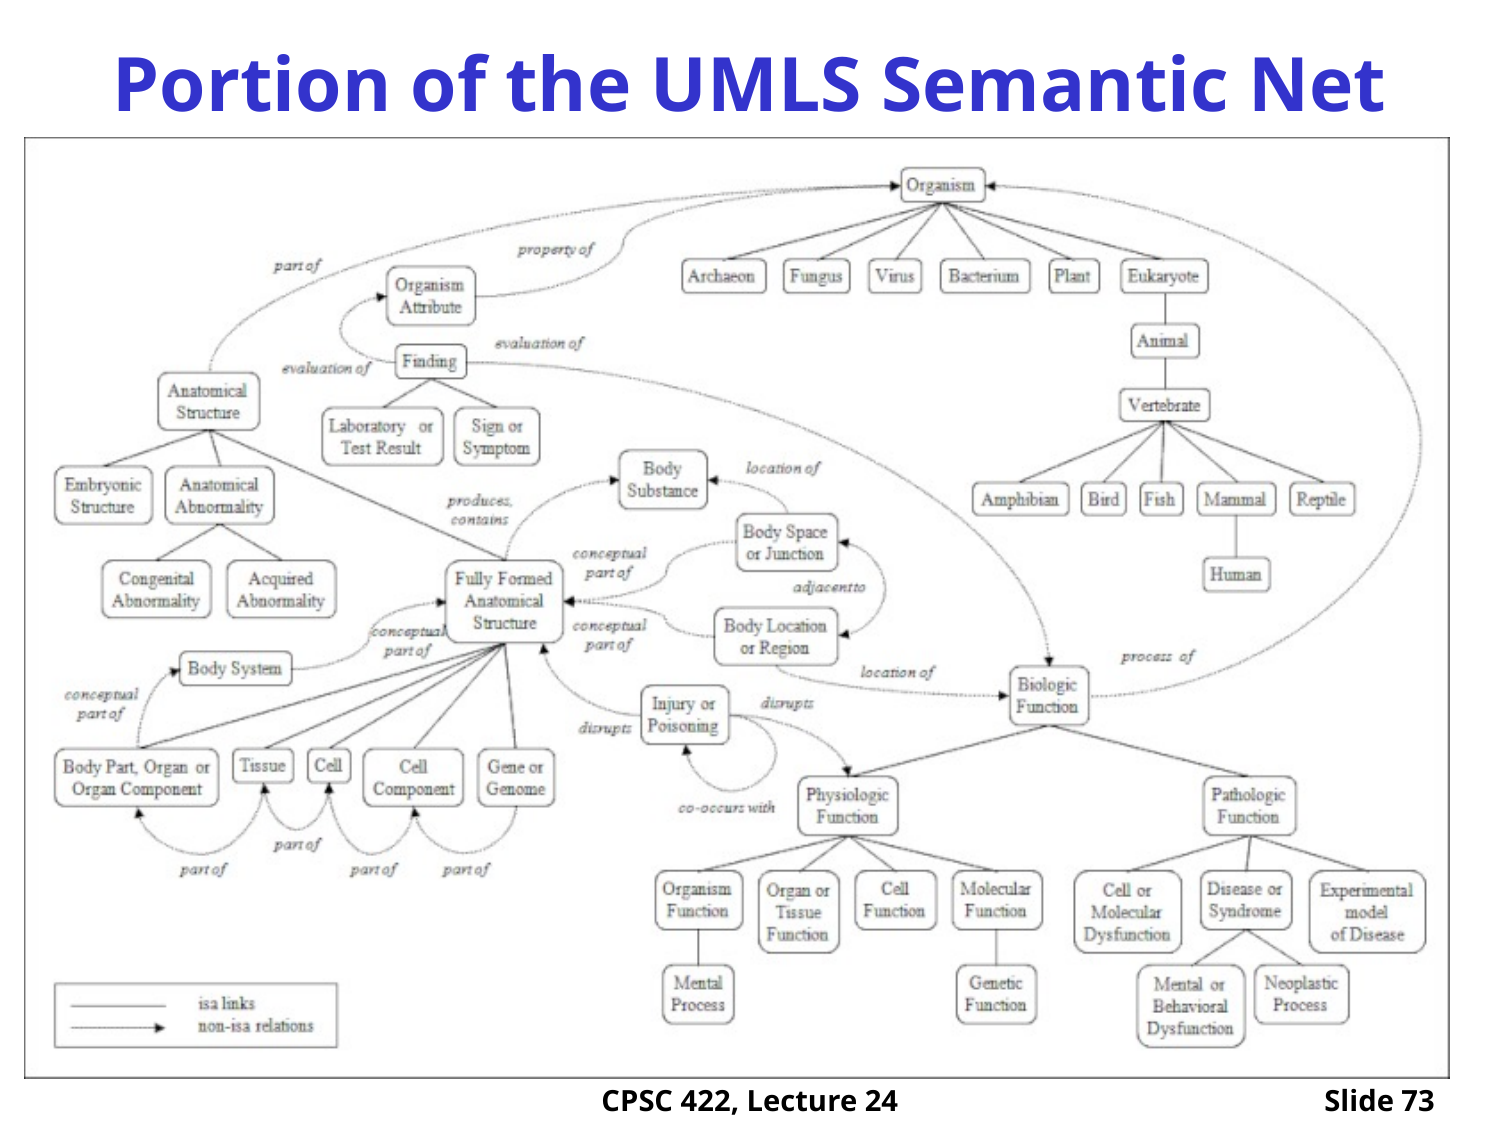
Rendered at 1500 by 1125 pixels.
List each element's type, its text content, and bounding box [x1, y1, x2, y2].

picture [24, 137, 1451, 1079]
slide_number Slide 73 [1137, 1085, 1451, 1125]
footer CPSC 422, Lecture 24 [512, 1087, 988, 1125]
title Portion of the UMLS Semantic Net [49, 24, 1451, 137]
